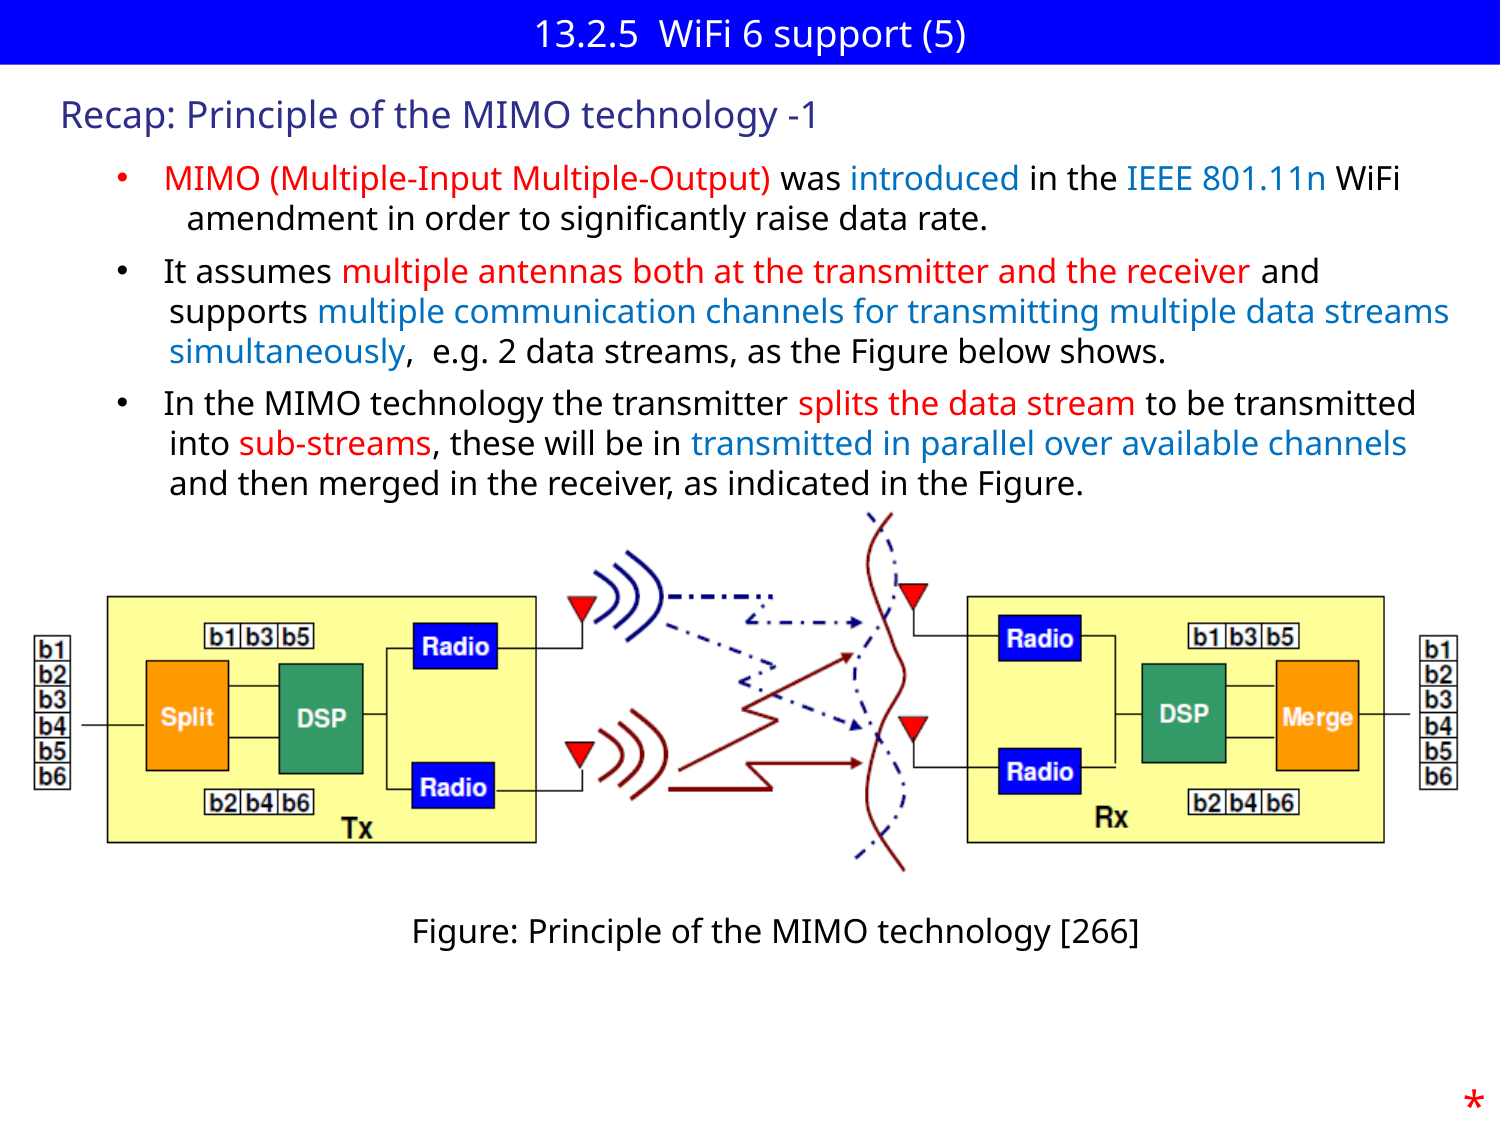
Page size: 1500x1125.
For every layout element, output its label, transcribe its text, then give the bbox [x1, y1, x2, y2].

text_box Figure: Principle of the MIMO technology [266] [396, 908, 1155, 958]
text_box * [1448, 1071, 1500, 1125]
text_box Recap: Principle of the MIMO technology -1 [44, 83, 837, 143]
title 13.2.5 WiFi 6 support (5) [0, 0, 1500, 65]
text_box MIMO (Multiple-Input Multiple-Output) was introduced in the IEEE 801.11n WiFi amendment in order to significantly raise data rate. It assumes multiple antennas both at the transmitter and the receiver and supports multiple communication channels for transmitting multiple data streams simultaneously, e.g. 2 data streams, as the Figure below shows. In the MIMO technology the transmitter splits the data stream to be transmitted into sub-streams, these will be in transmitted in parallel over available channels and then merged in the receiver, as indicated in the Figure. [101, 150, 1467, 500]
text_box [18, 501, 1500, 900]
